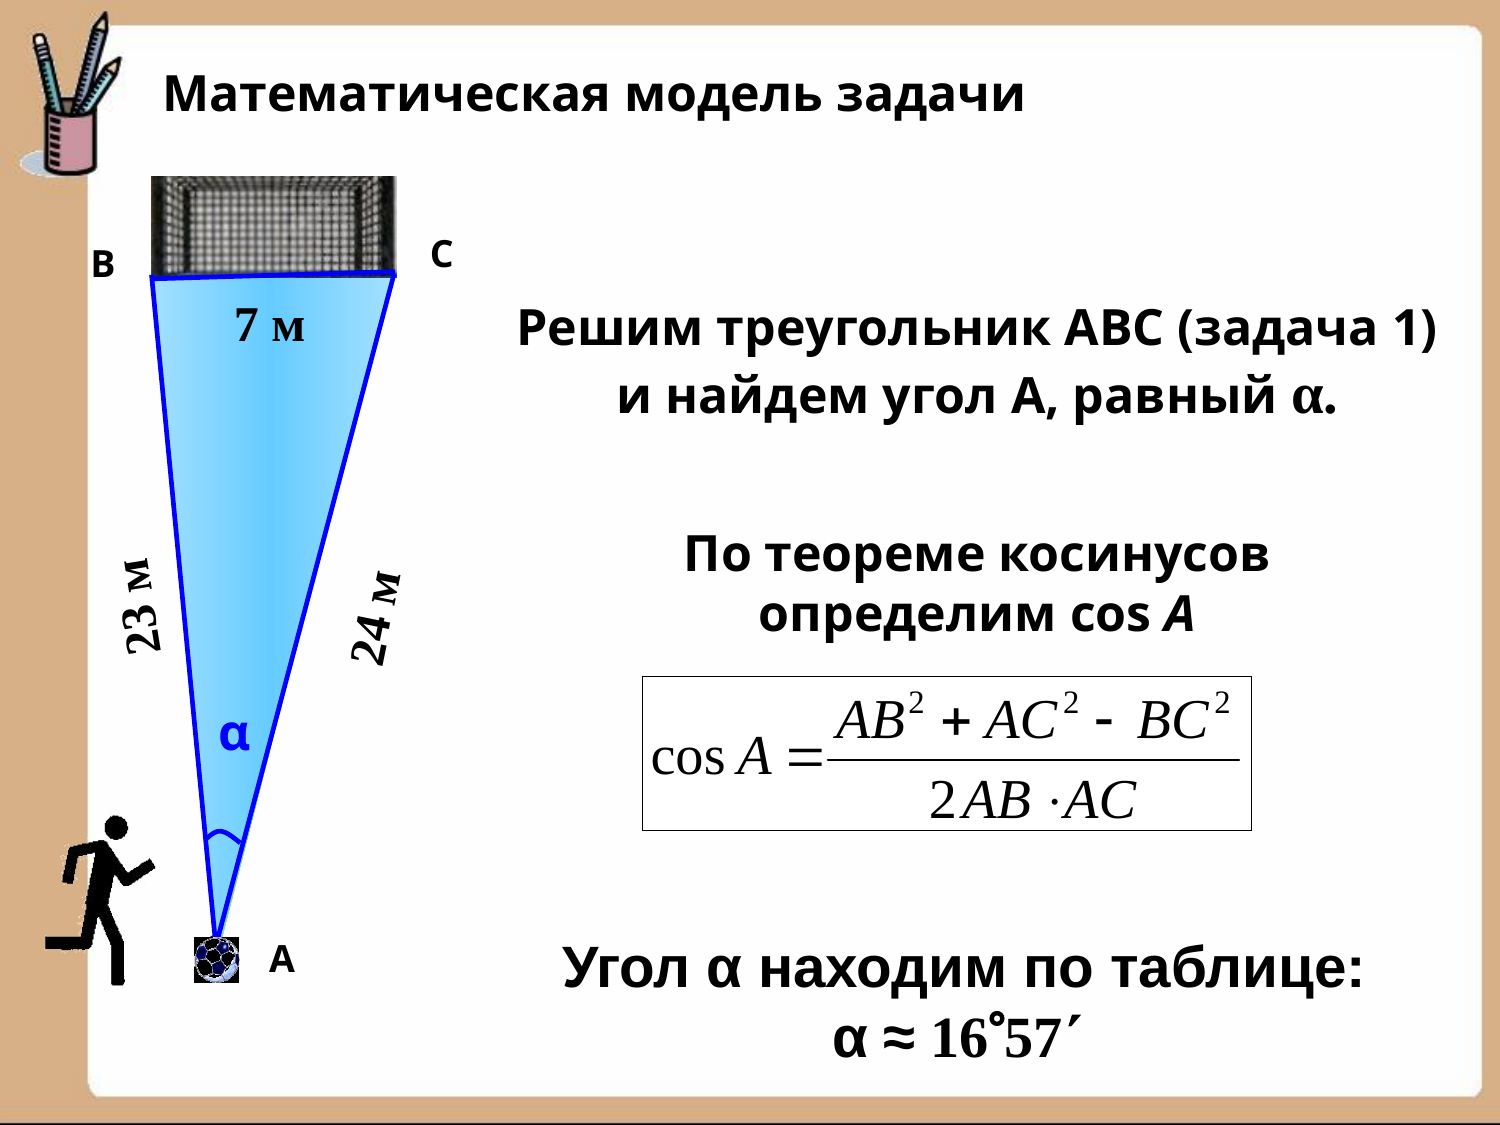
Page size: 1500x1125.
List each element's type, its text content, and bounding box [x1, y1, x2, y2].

text_box В [75, 233, 136, 293]
text_box 24 м [322, 519, 427, 687]
text_box По теореме косинусов определим cos A [526, 514, 1429, 649]
text_box С [415, 222, 475, 283]
text_box Решим треугольник АВС (задача 1) и найдем угол А, равный α. [490, 288, 1464, 433]
text_box α [203, 693, 263, 768]
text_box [642, 675, 1252, 831]
text_box 23 м [82, 511, 182, 676]
text_box Угол α находим по таблице: α ≈ 1657 [540, 921, 1388, 1076]
text_box Математическая модель задачи [147, 54, 1084, 130]
text_box [206, 831, 241, 843]
picture [0, 0, 1500, 1125]
text_box [151, 286, 370, 935]
text_box 7 м [219, 287, 374, 359]
text_box [374, 287, 389, 343]
text_box А [254, 927, 314, 988]
